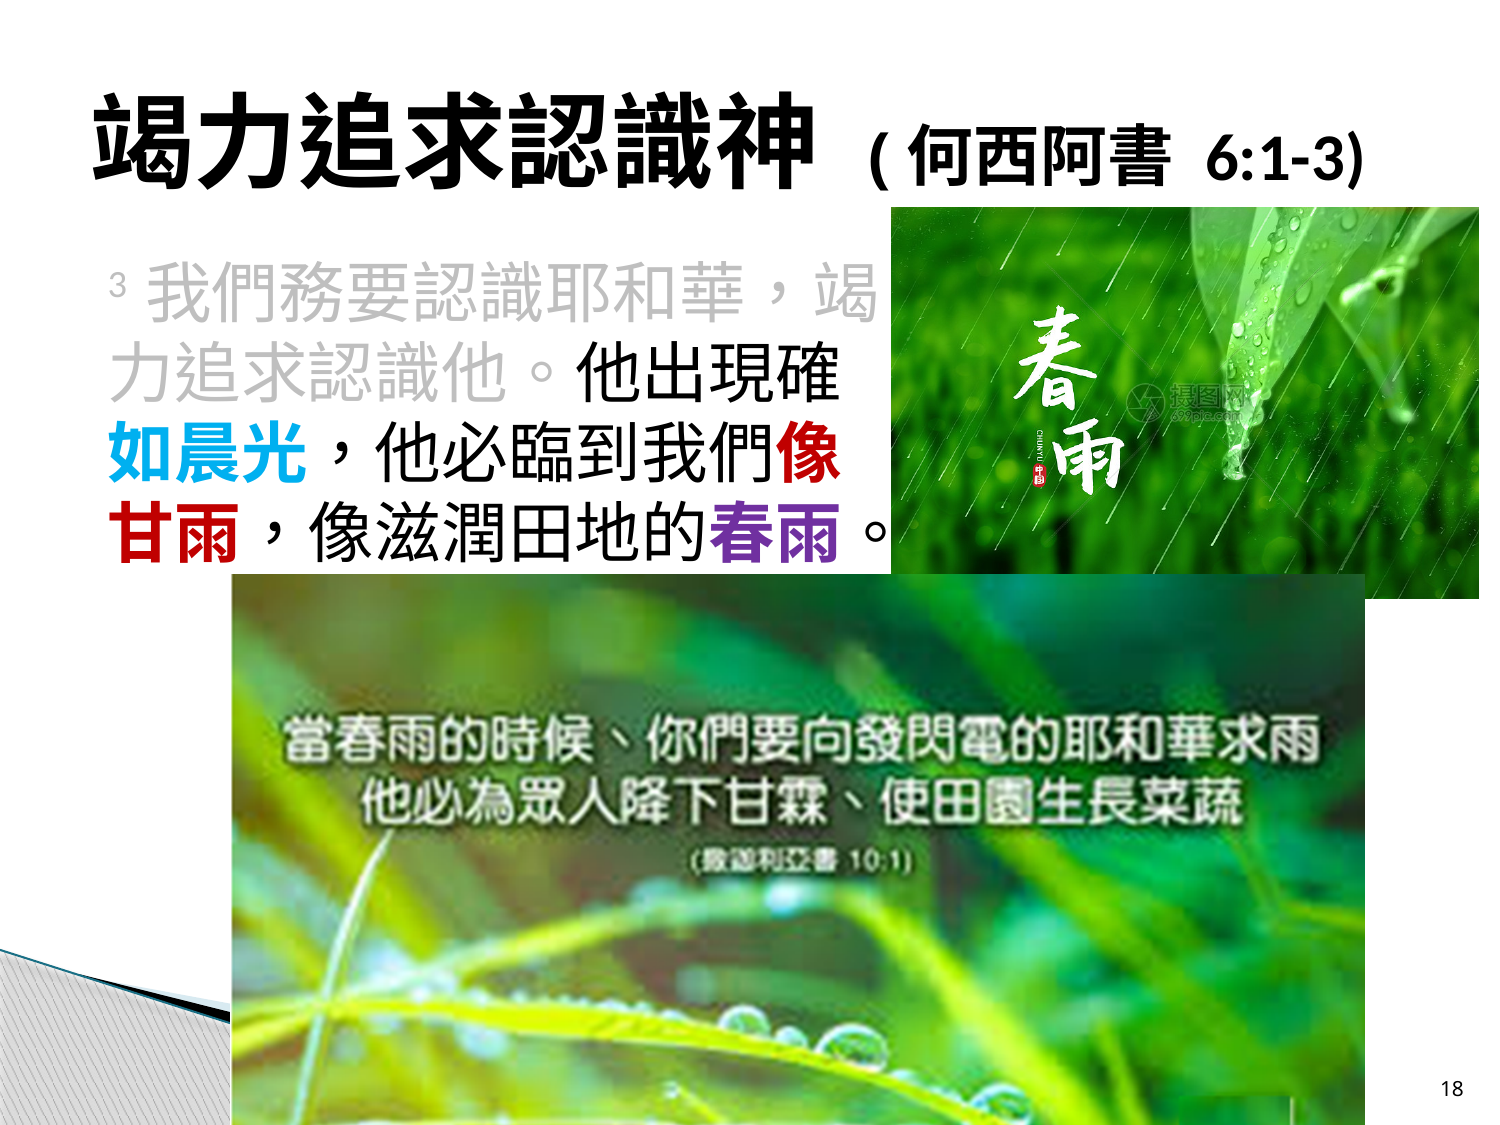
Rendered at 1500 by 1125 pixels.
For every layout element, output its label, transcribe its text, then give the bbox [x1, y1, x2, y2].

slide_number 18 [1418, 1051, 1479, 1112]
list 3 我們務要認識耶和華，竭力追求認識他。他出現確如晨光，他必臨到我們像甘雨，像滋潤田地的春雨。 [75, 243, 885, 1080]
picture [229, 206, 1479, 1125]
title 竭力追求認識神 (何西阿書 6:1-3) [75, 45, 1425, 233]
